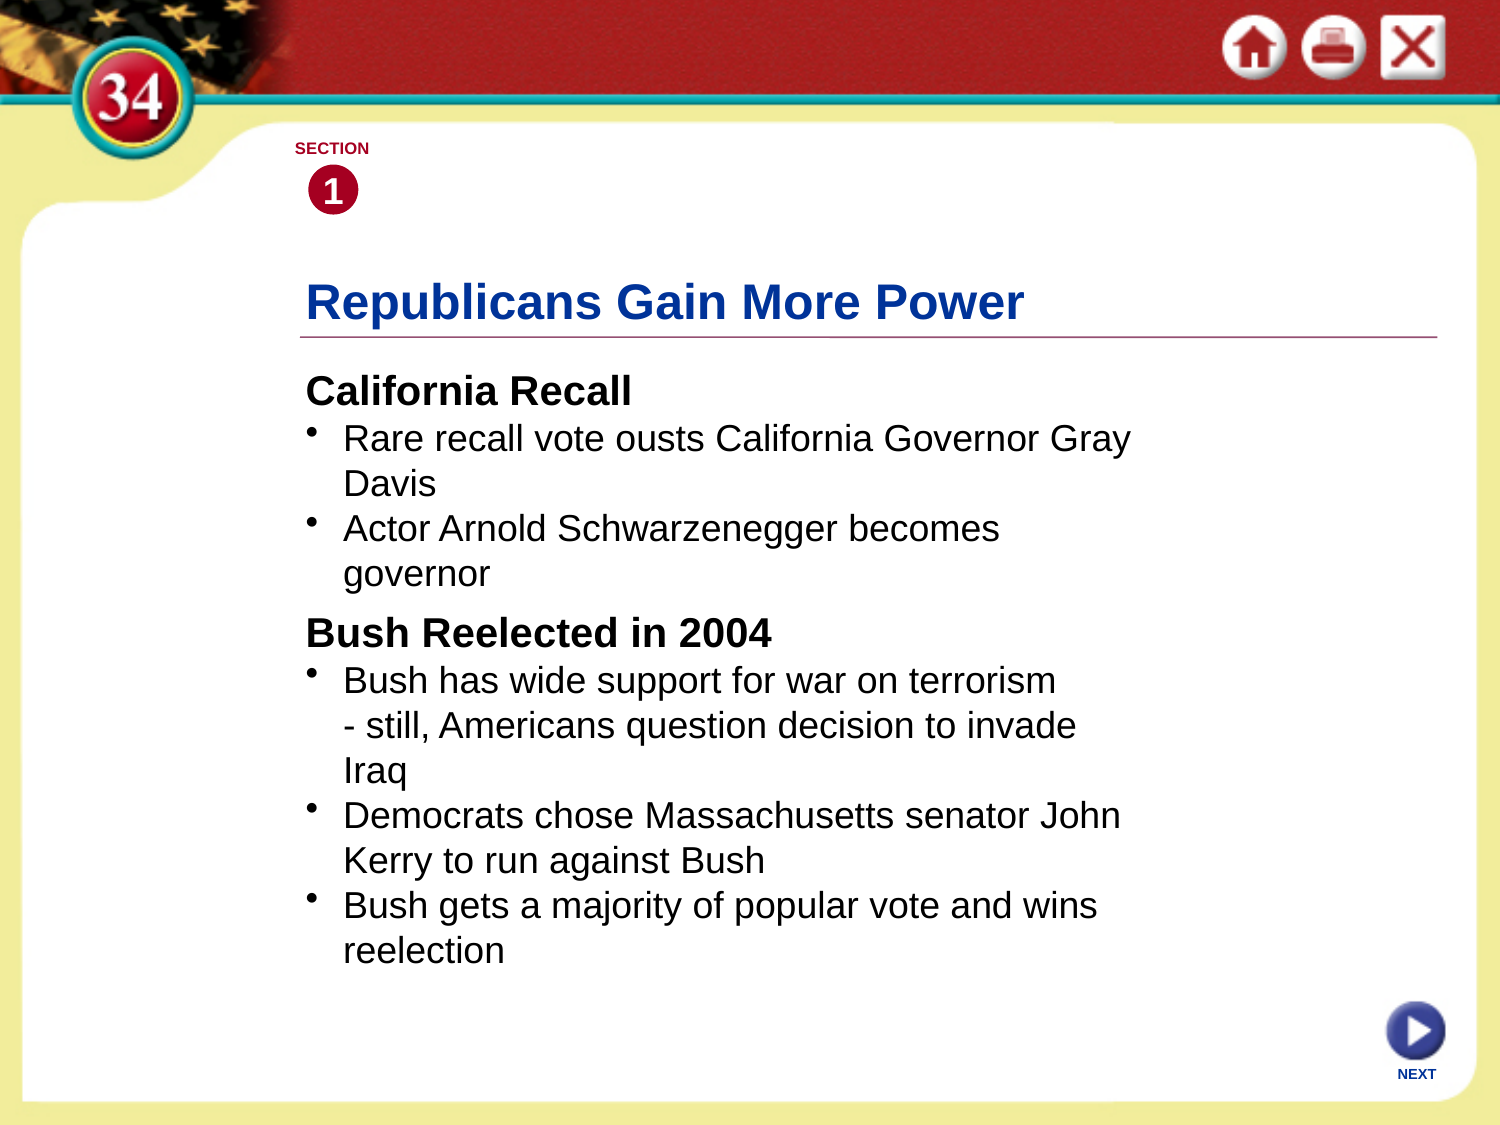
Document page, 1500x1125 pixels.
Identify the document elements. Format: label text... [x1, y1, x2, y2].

text_box NEXT [1382, 1057, 1452, 1090]
picture [0, 0, 1500, 1125]
text_box Bush Reelected in 2004 Bush has wide support for war on terrorism - still, Americans question decision to invade Iraq Democrats chose Massachusetts senator John Kerry to run against Bush Bush gets a majority of popular vote and wins reelection [290, 598, 1163, 978]
text_box California Recall Rare recall vote ousts California Governor Gray Davis Actor Arnold Schwarzenegger becomes governor [290, 356, 1163, 598]
text_box Republicans Gain More Power [290, 262, 1041, 337]
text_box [280, 130, 389, 215]
